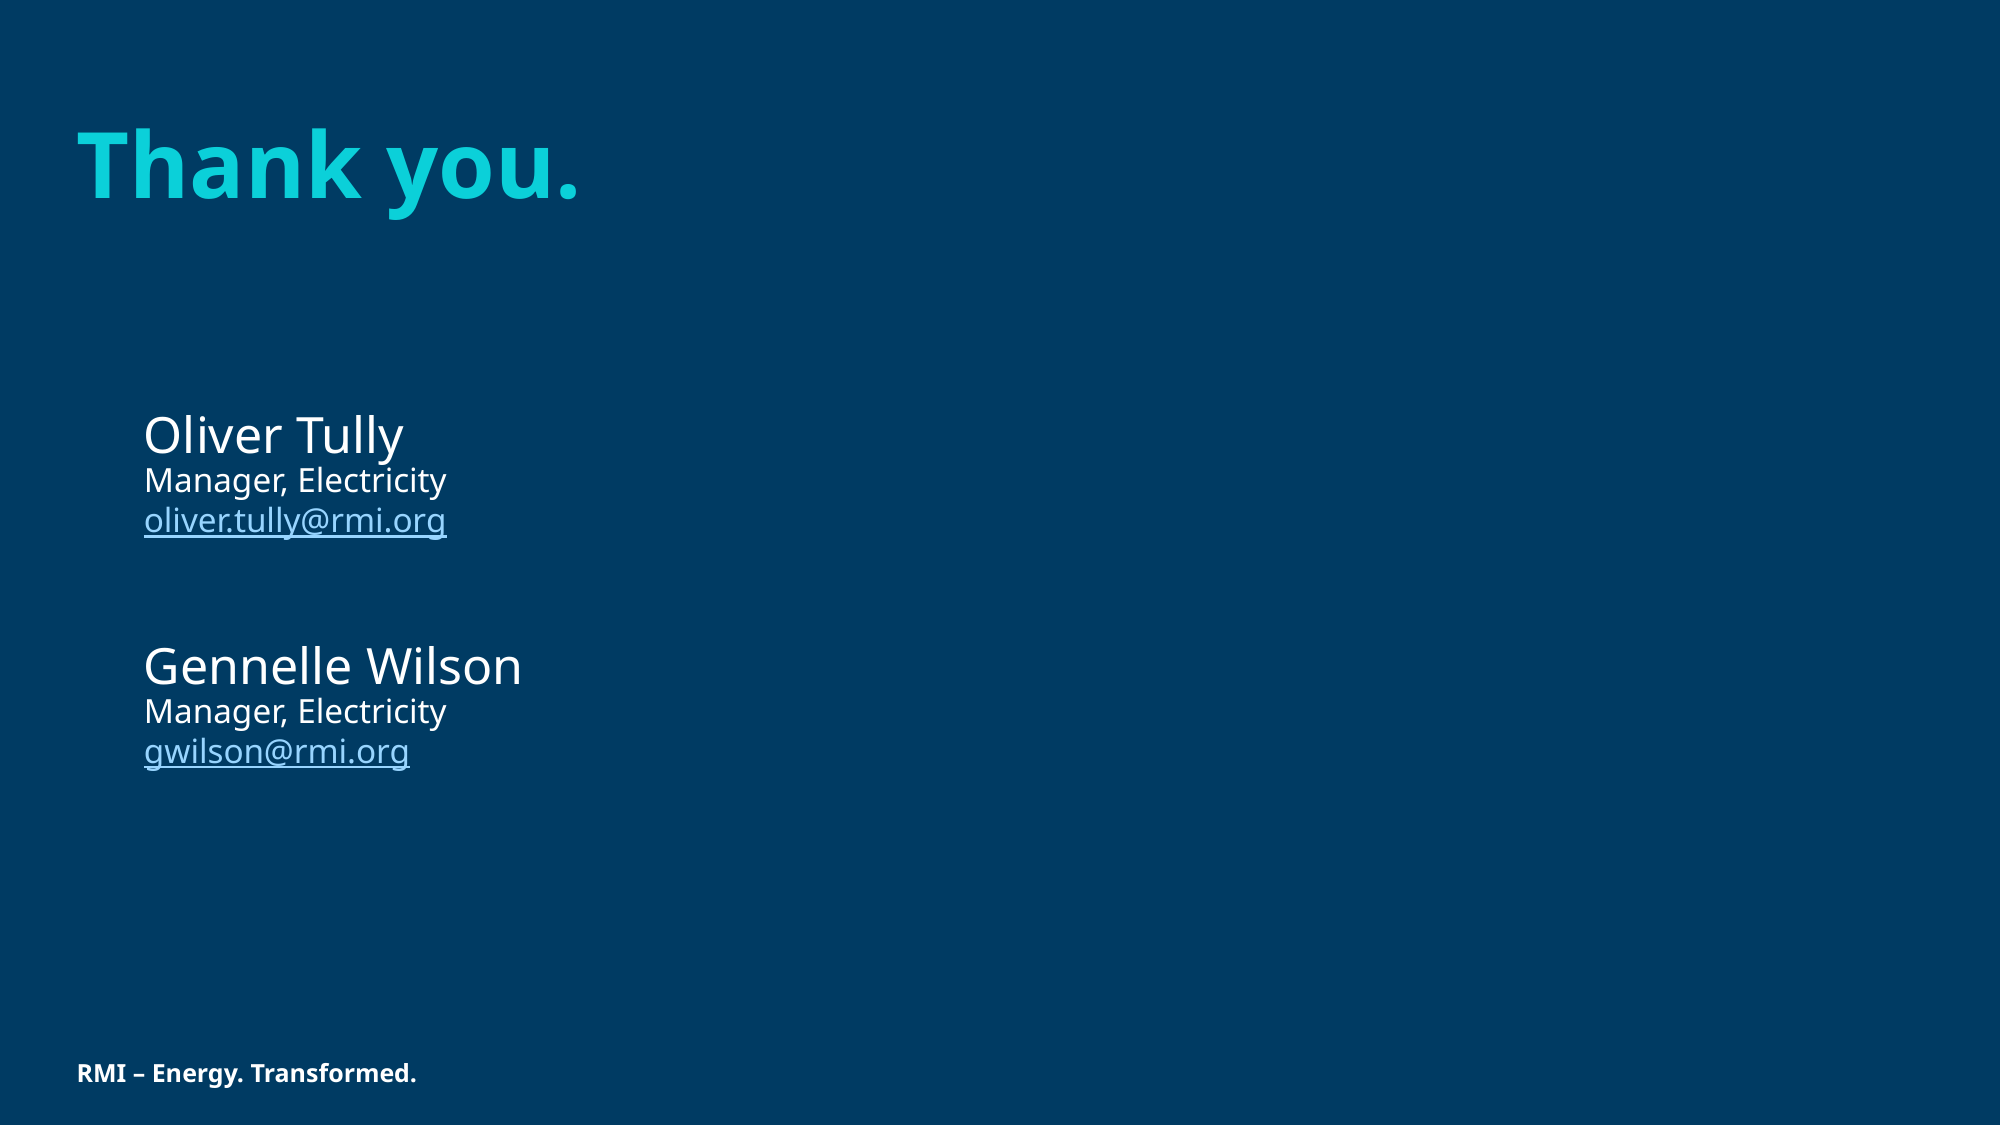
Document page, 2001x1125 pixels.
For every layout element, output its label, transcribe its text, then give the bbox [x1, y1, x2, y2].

title Thank you. [61, 59, 1942, 278]
text_box Oliver Tully Manager, Electricity oliver.tully@rmi.org [127, 402, 793, 553]
text_box Gennelle Wilson Manager, Electricity gwilson@rmi.org [127, 633, 512, 784]
